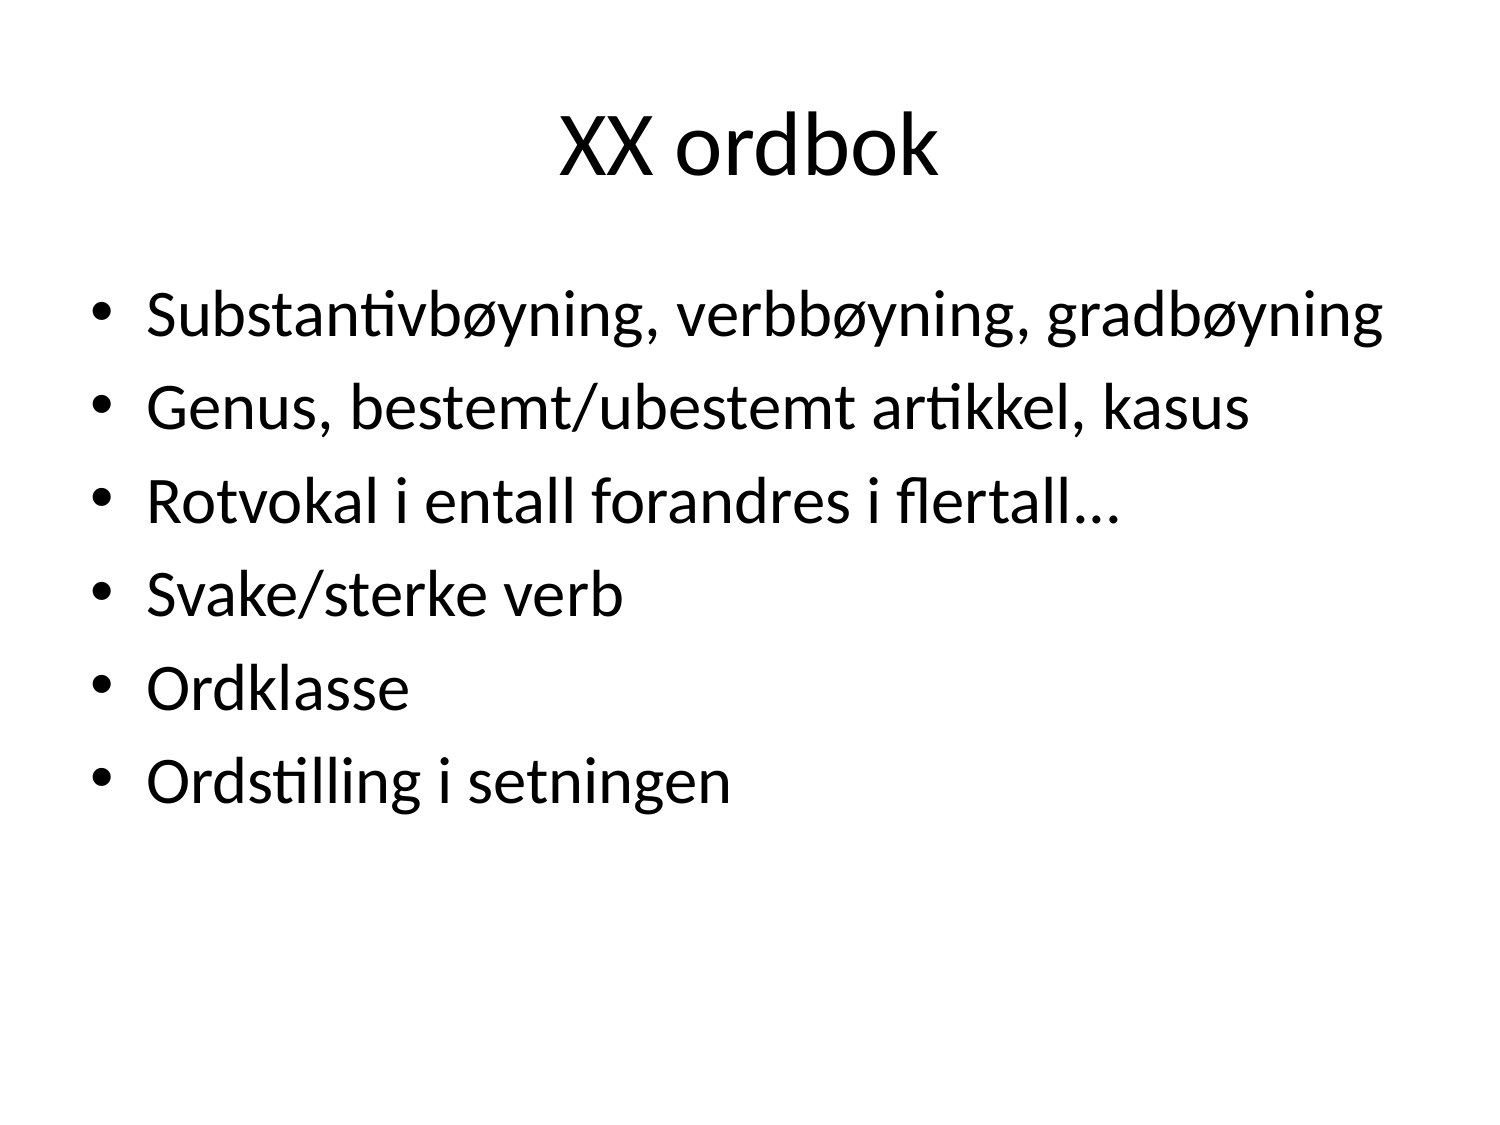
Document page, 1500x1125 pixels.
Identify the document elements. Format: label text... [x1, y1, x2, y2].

list Substantivbøyning, verbbøyning, gradbøyning Genus, bestemt/ubestemt artikkel, kasus Rotvokal i entall forandres i flertall... Svake/sterke verb Ordklasse Ordstilling i setningen [75, 262, 1425, 1005]
title XX ordbok [75, 45, 1425, 233]
